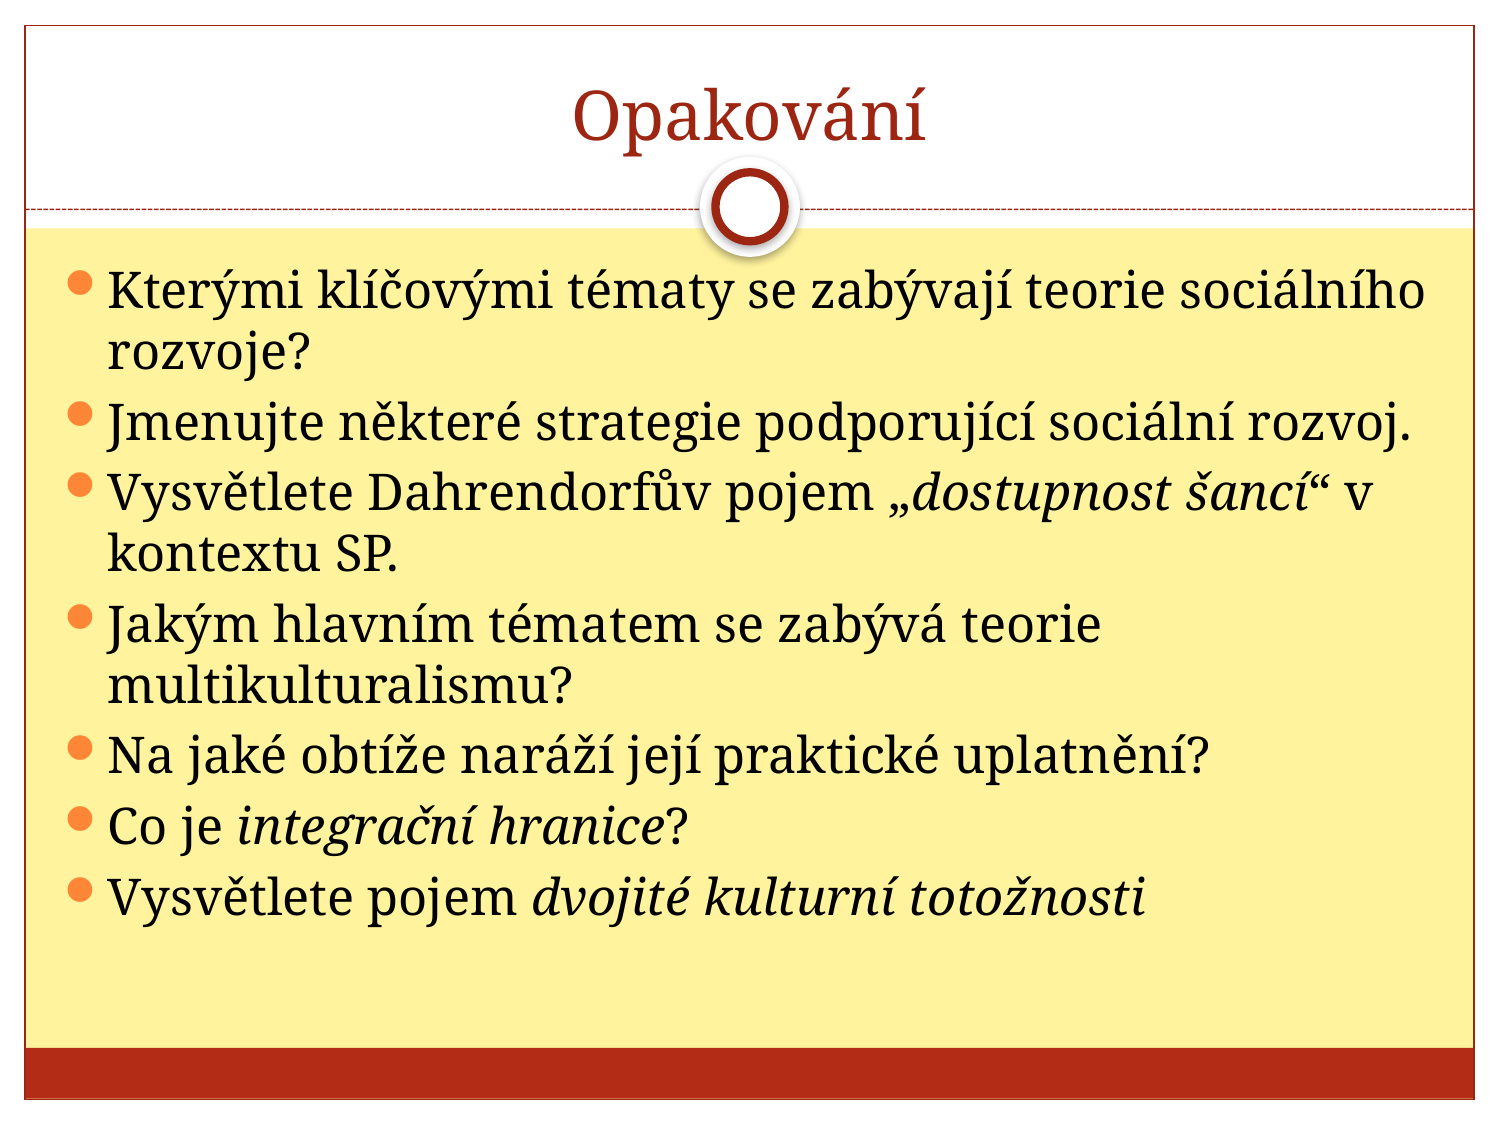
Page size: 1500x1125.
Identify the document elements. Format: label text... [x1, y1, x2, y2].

title Opakování [49, 37, 1450, 162]
list Kterými klíčovými tématy se zabývají teorie sociálního rozvoje? Jmenujte některé strategie podporující sociální rozvoj. Vysvětlete Dahrendorfův pojem „dostupnost šancí“ v kontextu SP. Jakým hlavním tématem se zabývá teorie multikulturalismu? Na jaké obtíže naráží její praktické uplatnění? Co je integrační hranice? Vysvětlete pojem dvojité kulturní totožnosti [49, 250, 1445, 1001]
